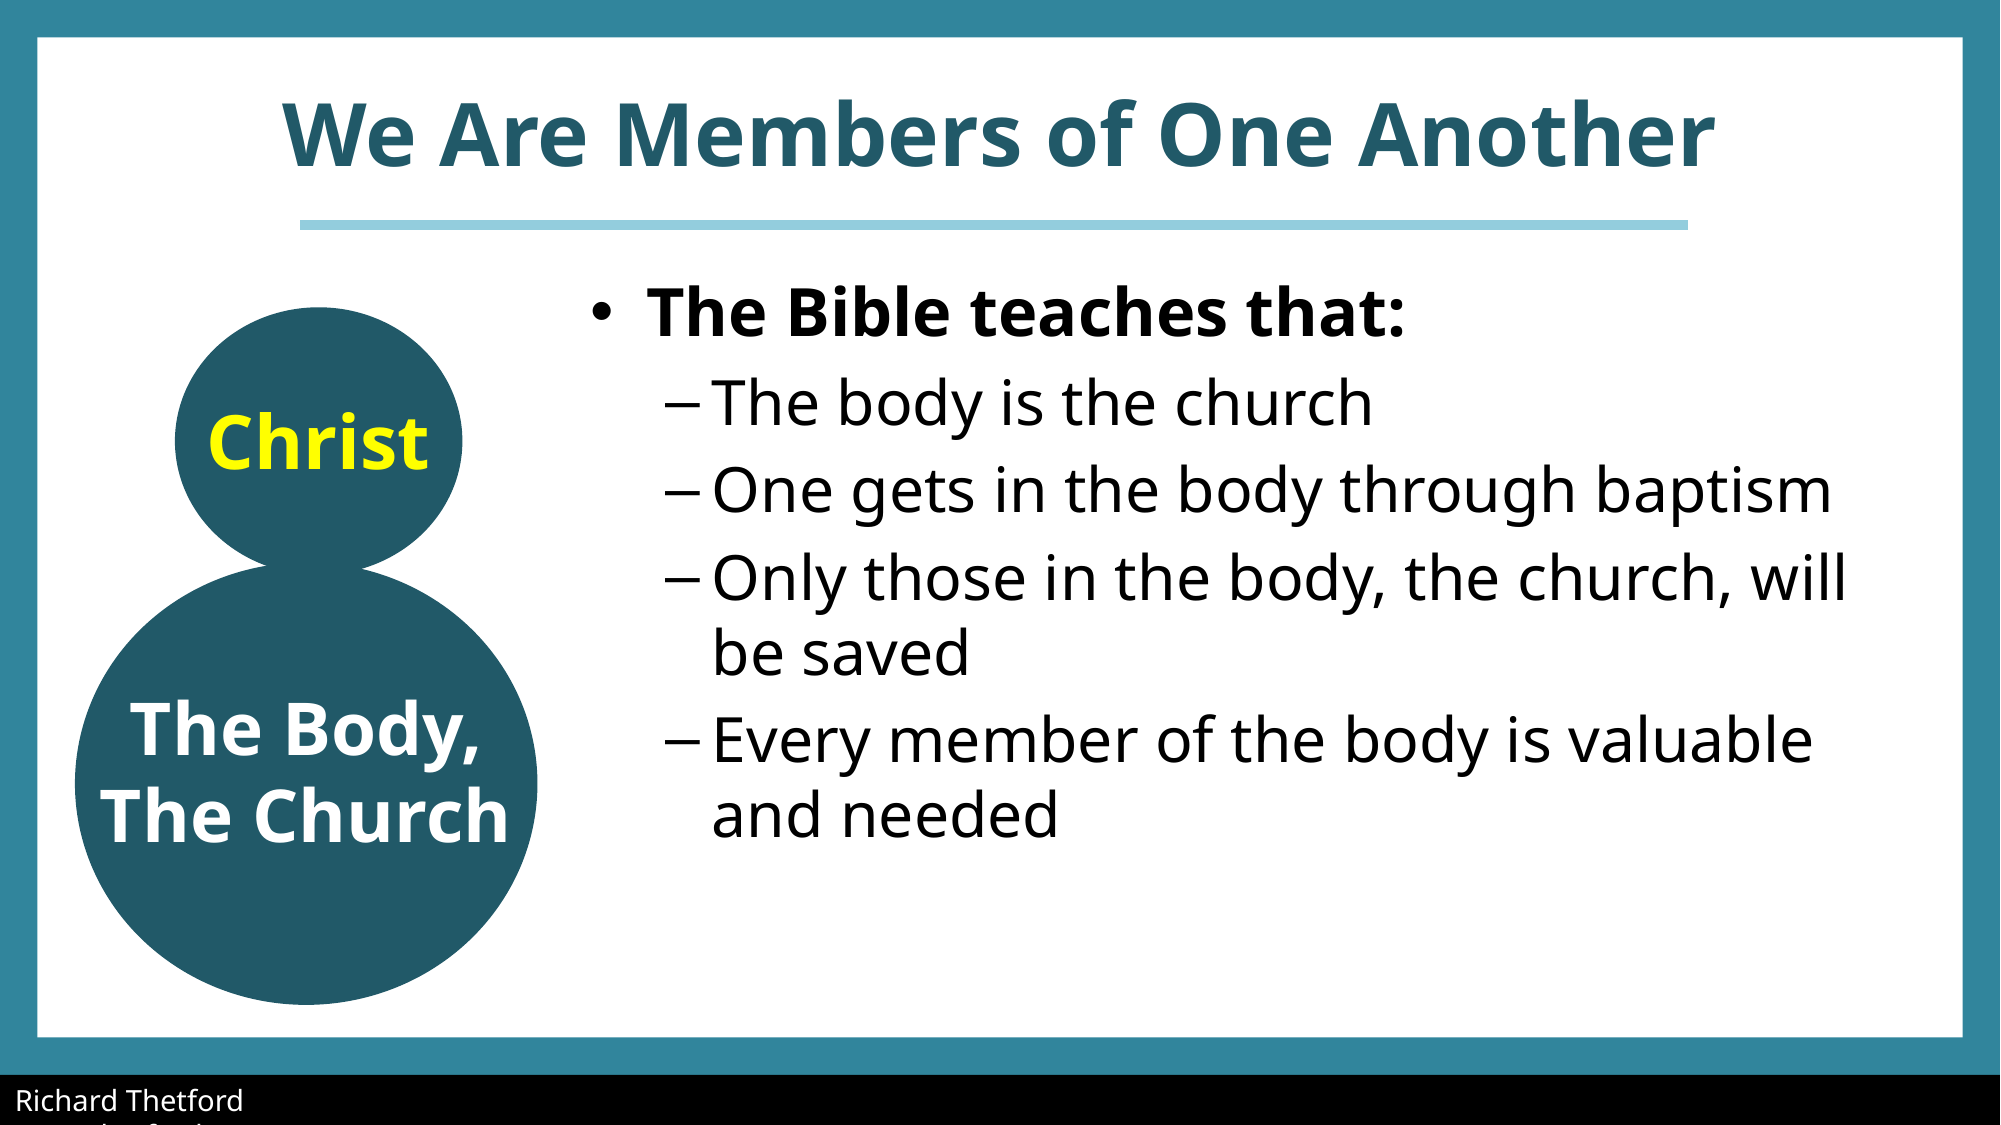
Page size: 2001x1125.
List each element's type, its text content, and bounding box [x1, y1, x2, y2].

text_box [0, 1035, 2000, 1074]
text_box [184, 305, 453, 387]
text_box [102, 565, 510, 674]
text_box [1960, 0, 2000, 1035]
text_box The Body, The Church [74, 674, 538, 865]
title We Are Members of One Another [40, 40, 1960, 225]
text_box [0, 0, 40, 1035]
text_box [183, 493, 454, 578]
text_box Christ [174, 387, 463, 493]
text_box [23, 0, 1977, 40]
text_box [88, 865, 524, 1007]
list The Bible teaches that: The body is the church One gets in the body through baptism Only those in the body, the church, will be saved Every member of the body is valuable and needed [575, 262, 1875, 1035]
text_box Richard Thetford www.thetfordcountry.com [0, 1074, 2000, 1125]
